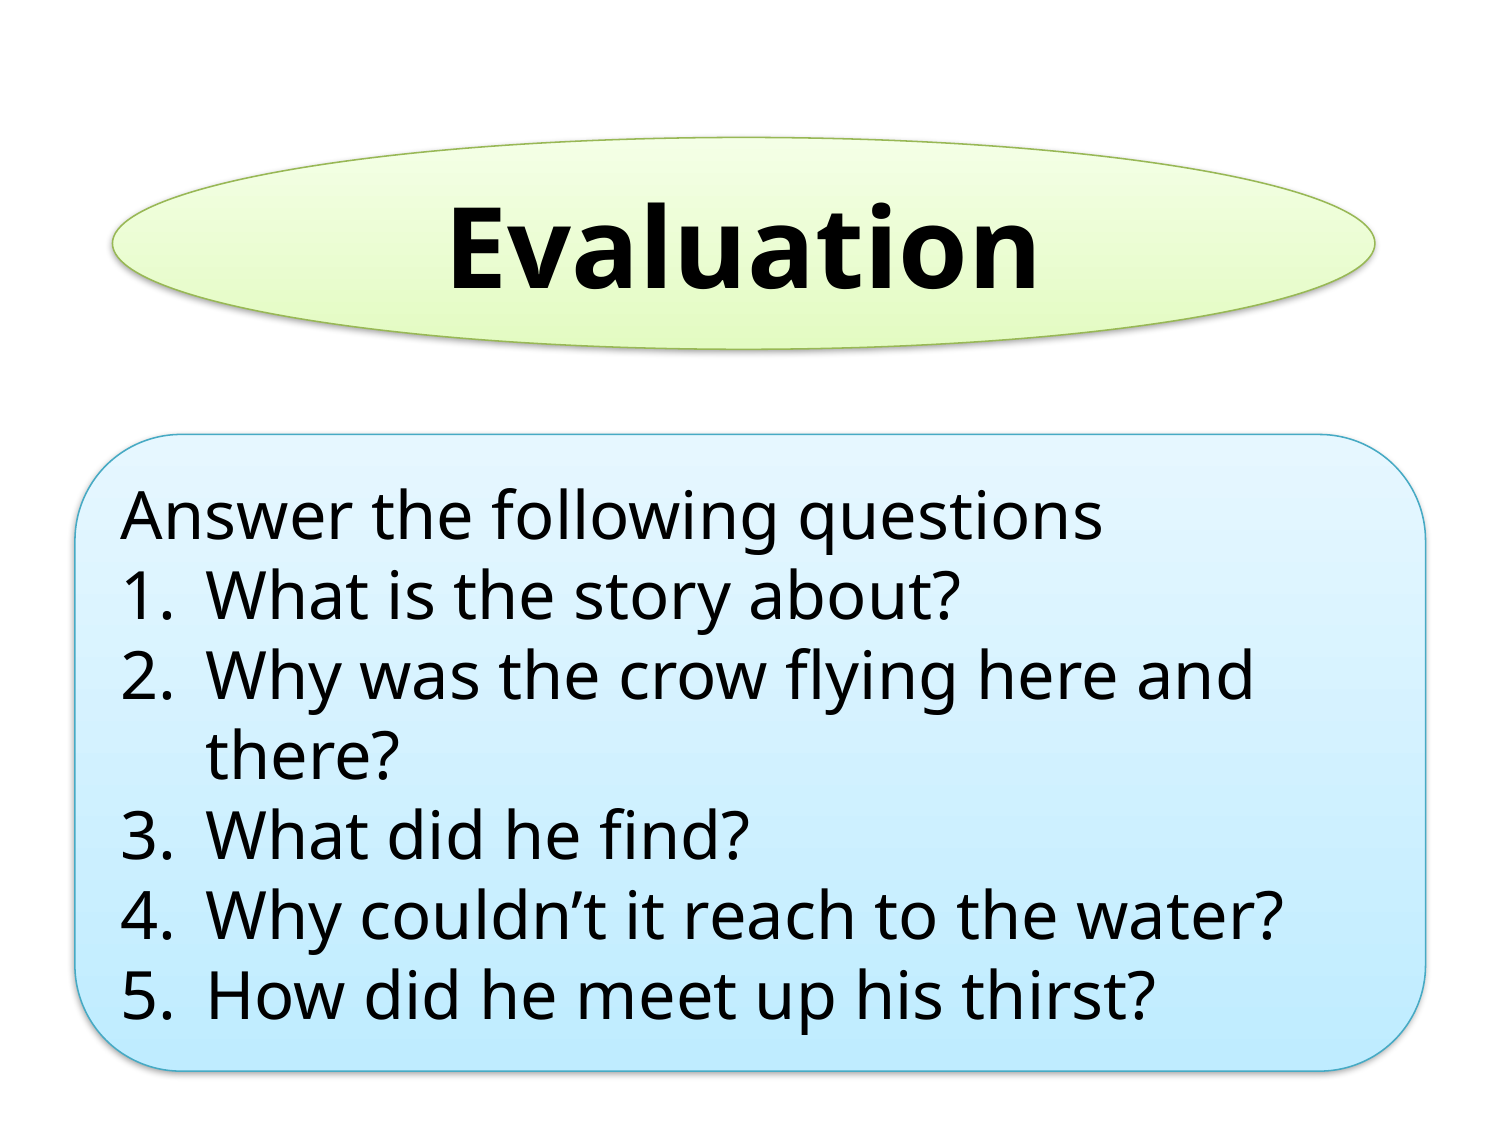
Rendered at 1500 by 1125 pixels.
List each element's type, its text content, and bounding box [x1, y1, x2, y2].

text_box Evaluation [111, 136, 1376, 351]
text_box Answer the following questions What is the story about? Why was the crow flying here and there? What did he find? Why couldn’t it reach to the water? How did he meet up his thirst? [74, 433, 1427, 1072]
